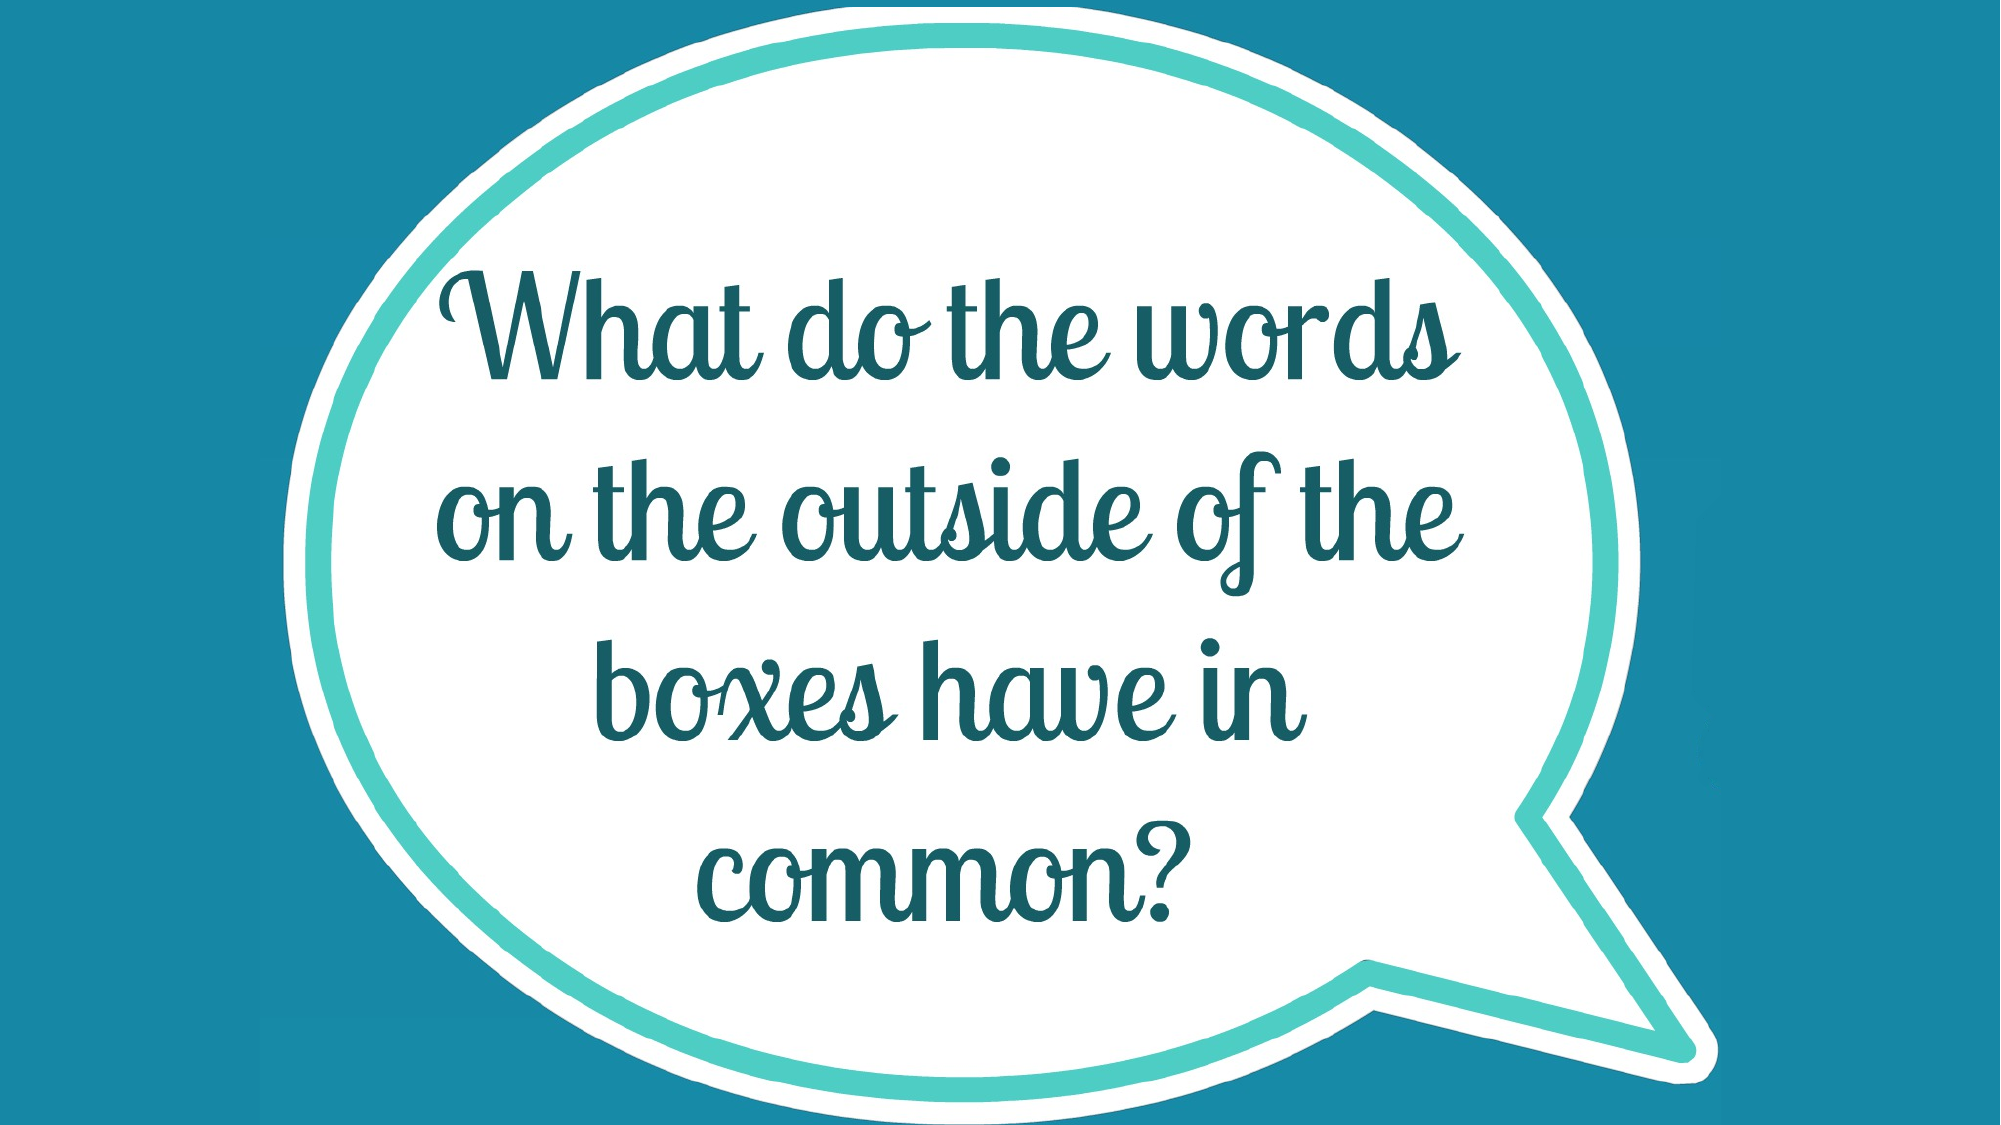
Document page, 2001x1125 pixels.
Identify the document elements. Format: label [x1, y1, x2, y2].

picture [259, 7, 1722, 1125]
